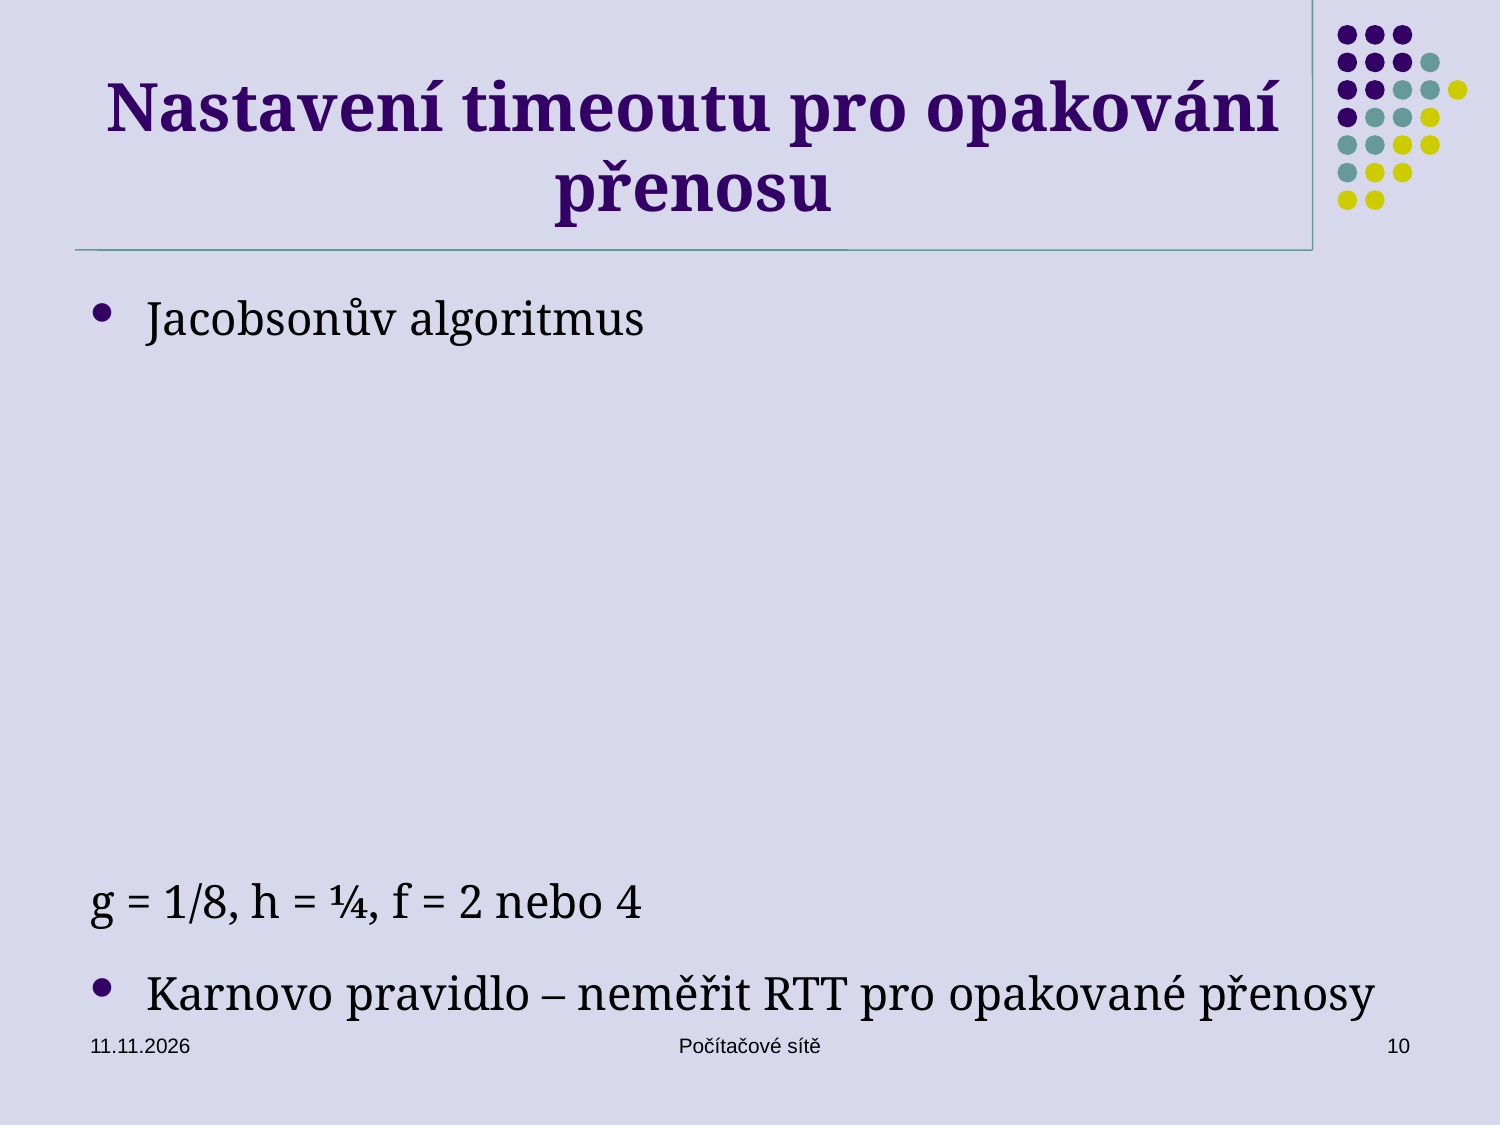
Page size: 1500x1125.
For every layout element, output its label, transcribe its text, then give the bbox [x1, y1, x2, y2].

footer Počítačové sítě [512, 1025, 988, 1100]
title Nastavení timeoutu pro opakování přenosu [75, 20, 1313, 233]
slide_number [75, 1025, 425, 1100]
slide_number 10 [1074, 1025, 1425, 1100]
